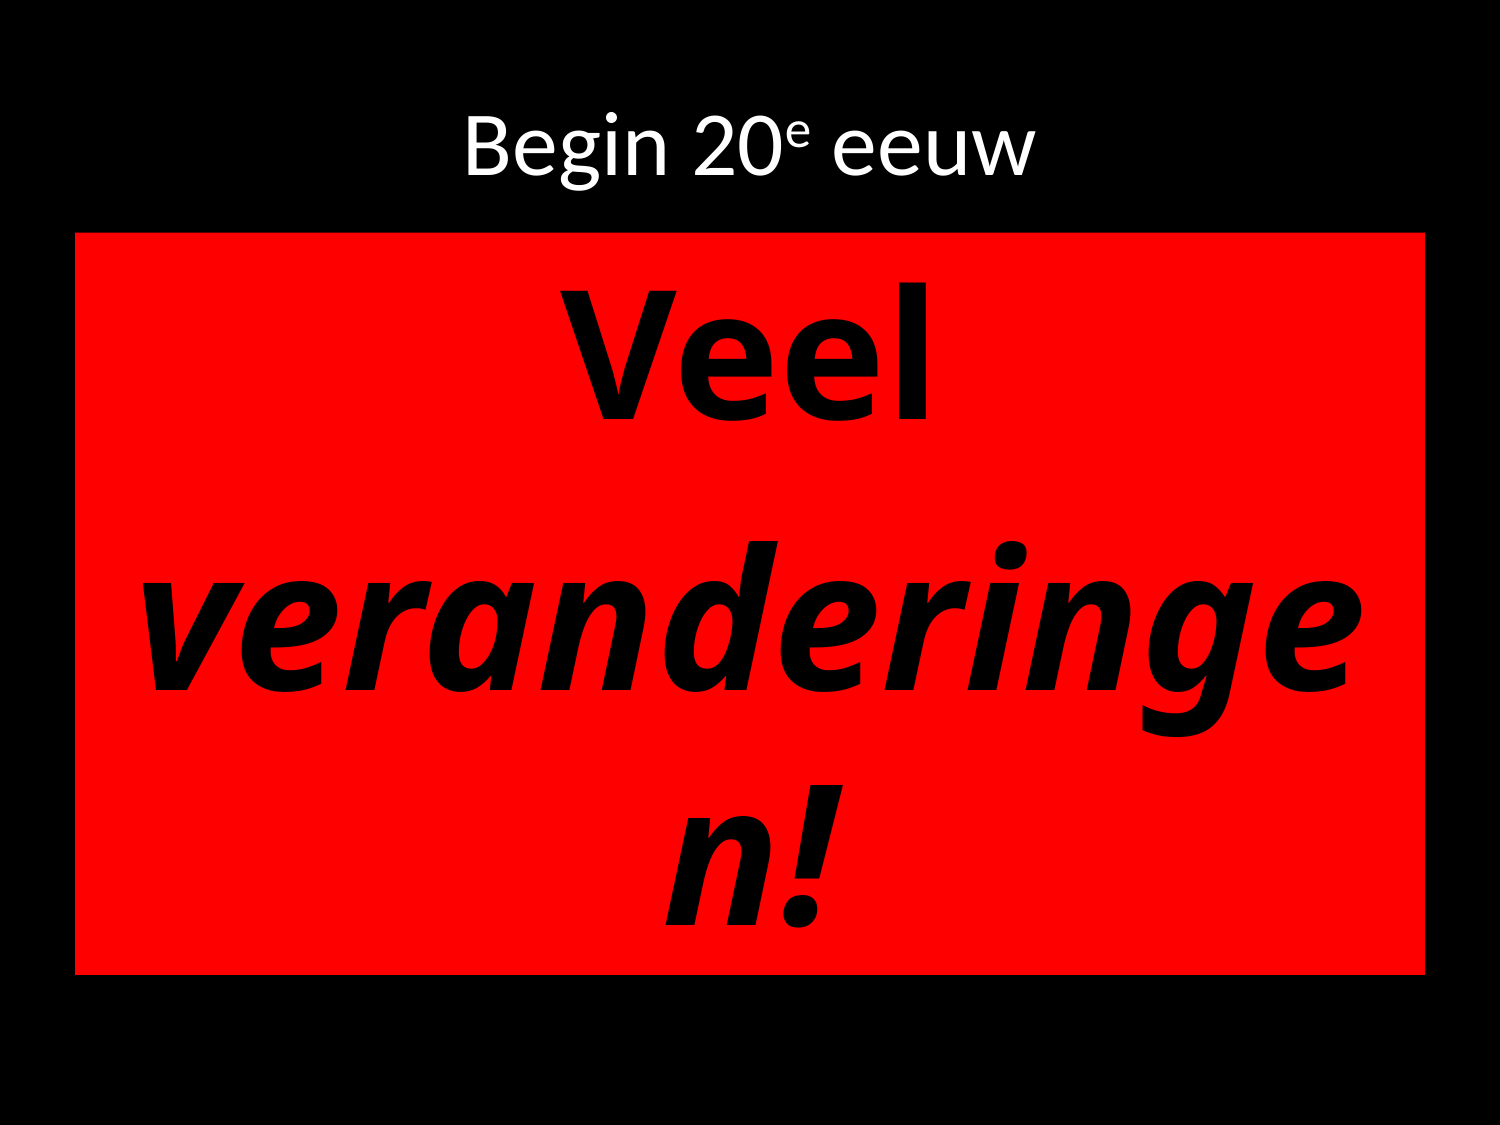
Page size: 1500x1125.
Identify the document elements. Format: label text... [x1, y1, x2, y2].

list Veel veranderingen! [75, 232, 1425, 975]
title Begin 20e eeuw [75, 45, 1425, 232]
